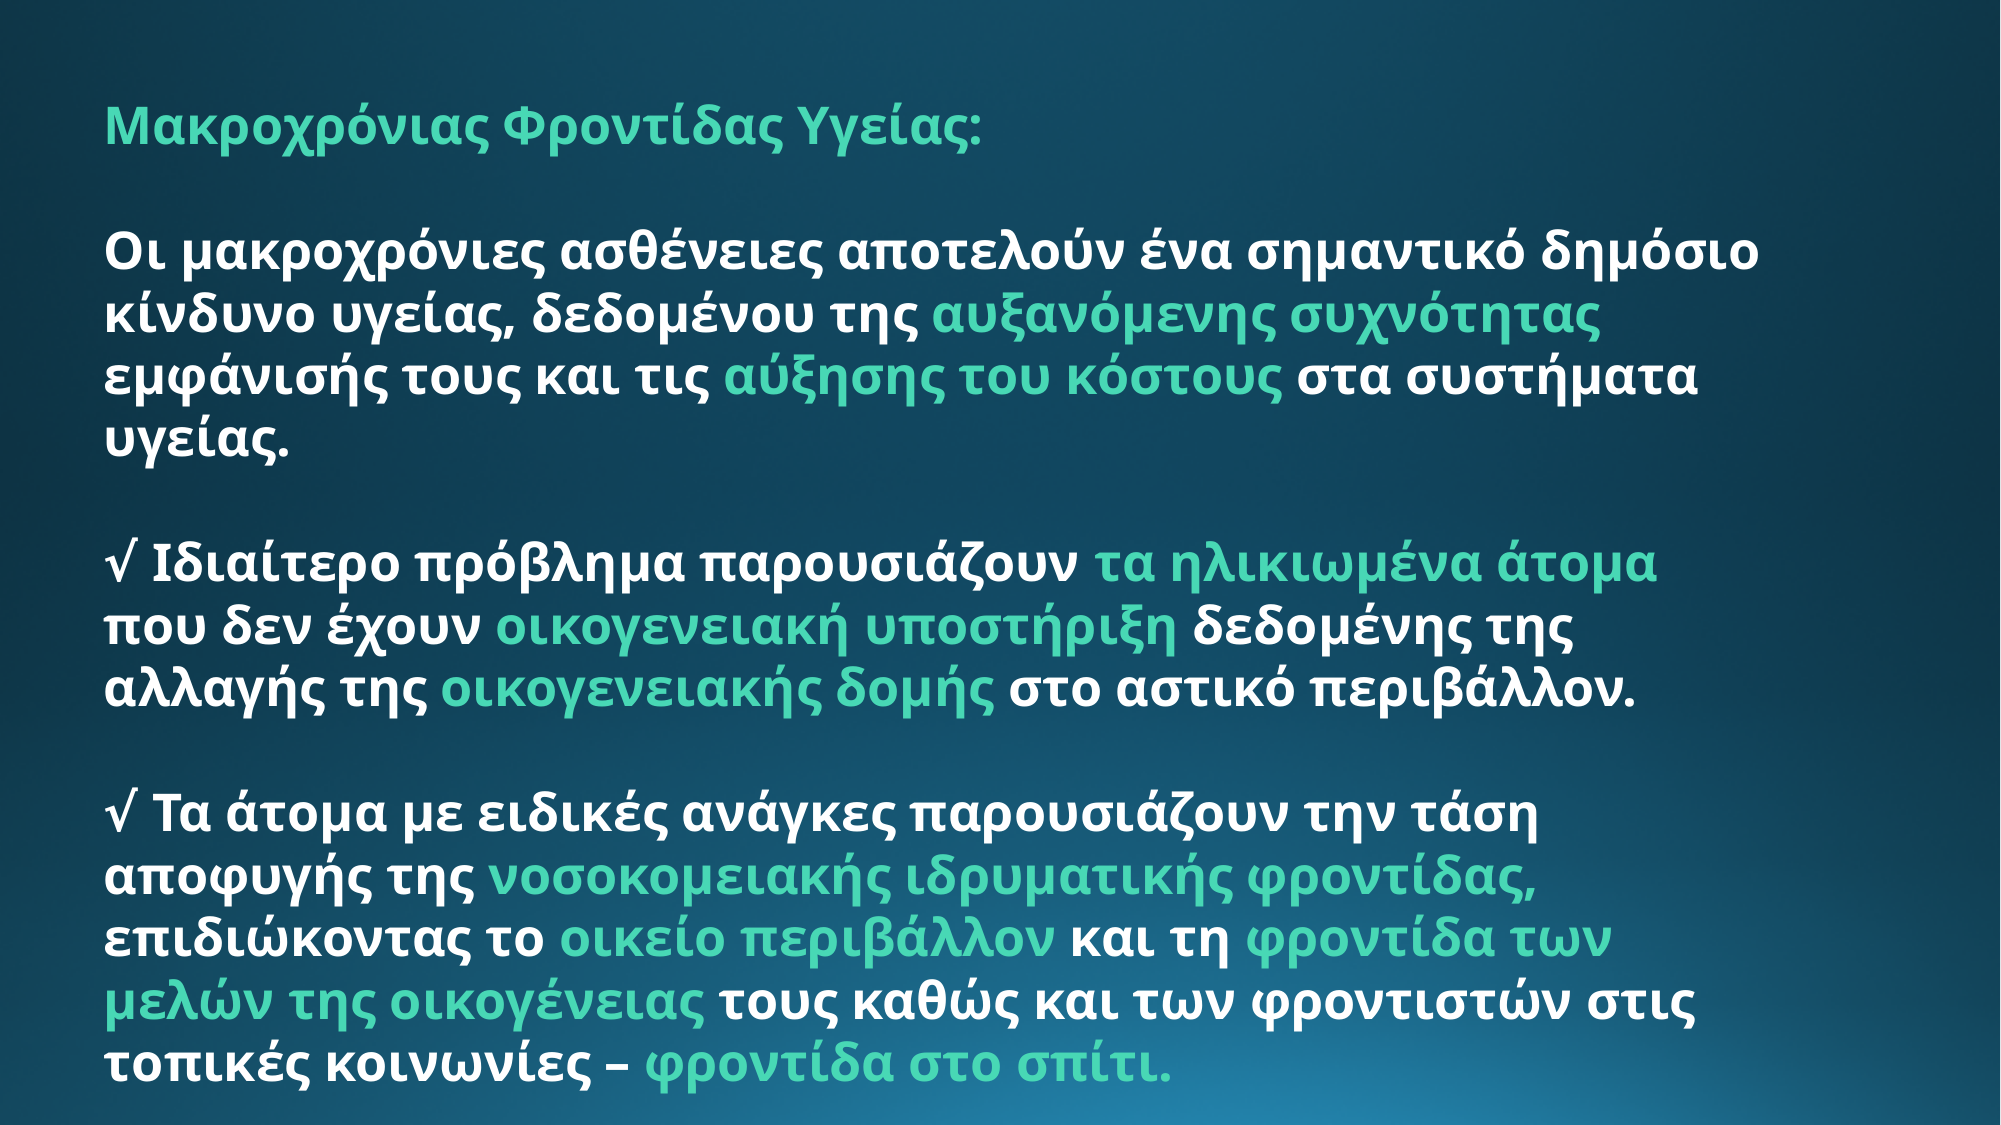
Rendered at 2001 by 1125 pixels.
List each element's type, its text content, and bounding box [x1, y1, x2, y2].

text_box Μακροχρόνιας Φροντίδας Υγείας: Οι μακροχρόνιες ασθένειες αποτελούν ένα σημαντικό δημόσιο κίνδυνο υγείας, δεδομένου της αυξανόμενης συχνότητας εμφάνισής τους και τις αύξησης του κόστους στα συστήματα υγείας. √ Ιδιαίτερο πρόβλημα παρουσιάζουν τα ηλικιωμένα άτομα που δεν έχουν οικογενειακή υποστήριξη δεδομένης της αλλαγής της οικογενειακής δομής στο αστικό περιβάλλον. √ Τα άτομα με ειδικές ανάγκες παρουσιάζουν την τάση αποφυγής της νοσοκομειακής ιδρυματικής φροντίδας, επιδιώκοντας το οικείο περιβάλλον και τη φροντίδα των μελών της οικογένειας τους καθώς και των φροντιστών στις τοπικές κοινωνίες – φροντίδα στο σπίτι. [89, 85, 1786, 1100]
picture [0, 0, 2001, 1125]
